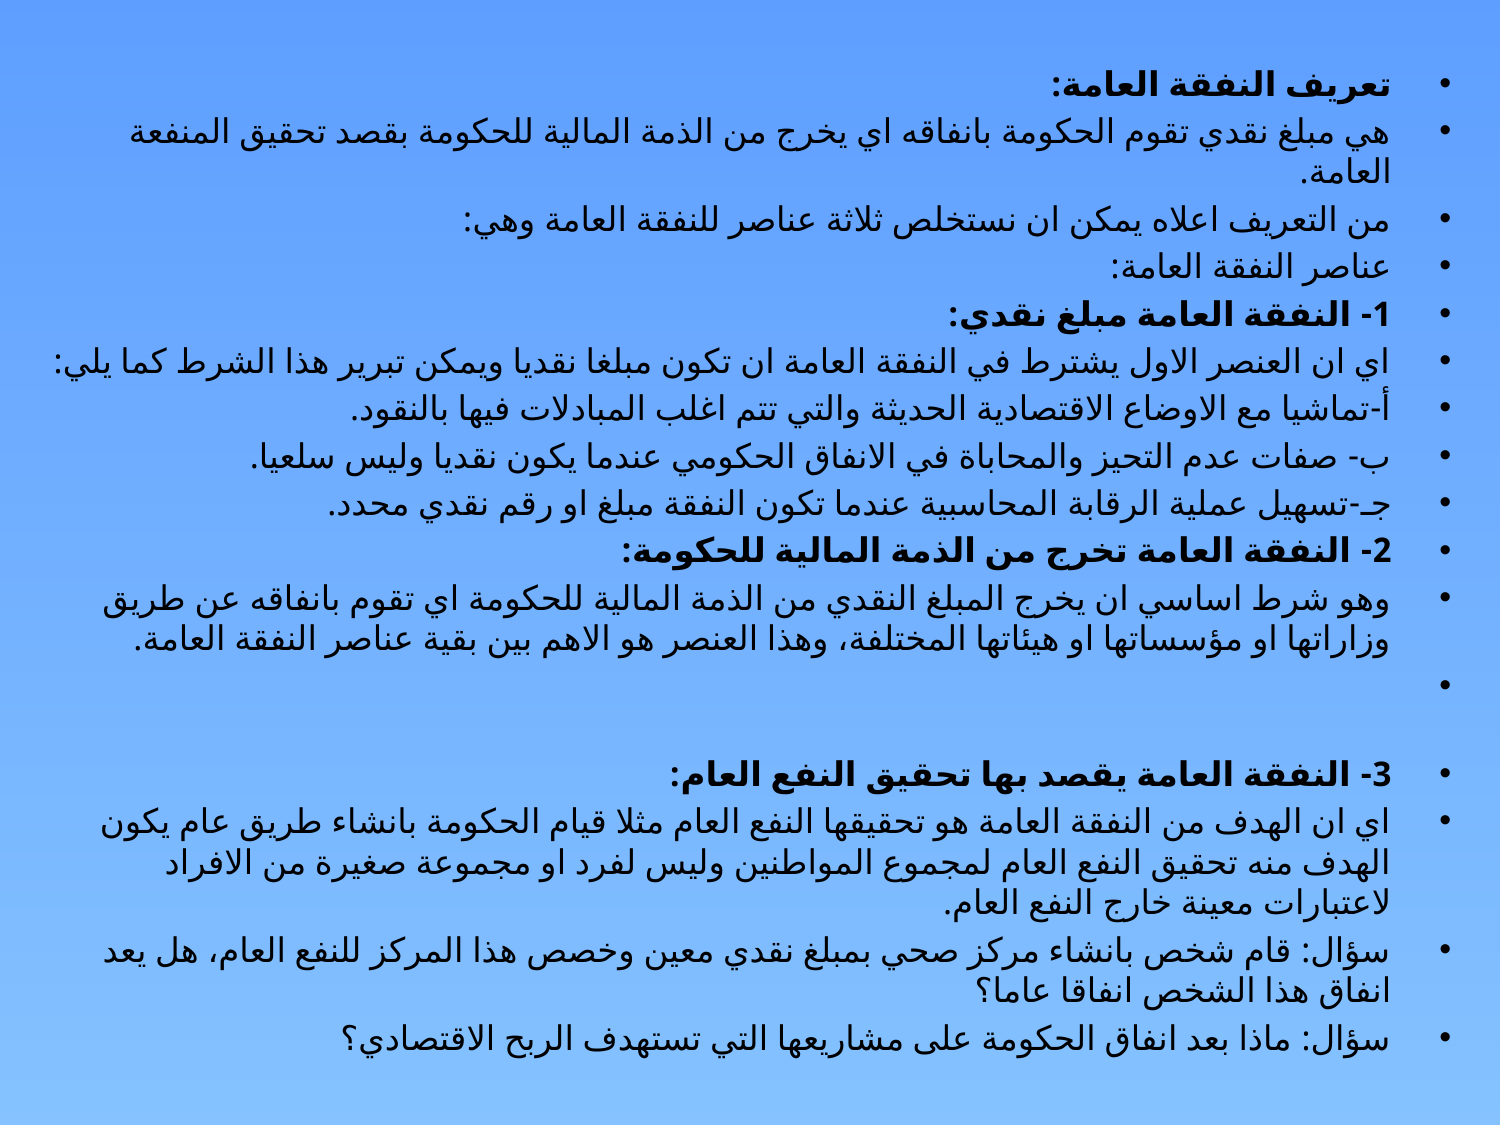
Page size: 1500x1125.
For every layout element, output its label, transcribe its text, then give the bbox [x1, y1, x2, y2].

list تعريف النفقة العامة: هي مبلغ نقدي تقوم الحكومة بانفاقه اي يخرج من الذمة المالية للحكومة بقصد تحقيق المنفعة العامة. من التعريف اعلاه يمكن ان نستخلص ثلاثة عناصر للنفقة العامة وهي: عناصر النفقة العامة: 1- النفقة العامة مبلغ نقدي: اي ان العنصر الاول يشترط في النفقة العامة ان تكون مبلغا نقديا ويمكن تبرير هذا الشرط كما يلي: أ-تماشيا مع الاوضاع الاقتصادية الحديثة والتي تتم اغلب المبادلات فيها بالنقود. ب- صفات عدم التحيز والمحاباة في الانفاق الحكومي عندما يكون نقديا وليس سلعيا. جـ-تسهيل عملية الرقابة المحاسبية عندما تكون النفقة مبلغ او رقم نقدي محدد. 2- النفقة العامة تخرج من الذمة المالية للحكومة: وهو شرط اساسي ان يخرج المبلغ النقدي من الذمة المالية للحكومة اي تقوم بانفاقه عن طريق وزاراتها او مؤسساتها او هيئاتها المختلفة، وهذا العنصر هو الاهم بين بقية عناصر النفقة العامة. 3- النفقة العامة يقصد بها تحقيق النفع العام: اي ان الهدف من النفقة العامة هو تحقيقها النفع العام مثلا قيام الحكومة بانشاء طريق عام يكون الهدف منه تحقيق النفع العام لمجموع المواطنين وليس لفرد او مجموعة صغيرة من الافراد لاعتبارات معينة خارج النفع العام. سؤال: قام شخص بانشاء مركز صحي بمبلغ نقدي معين وخصص هذا المركز للنفع العام، هل يعد انفاق هذا الشخص انفاقا عاما؟ سؤال: ماذا بعد انفاق الحكومة على مشاريعها التي تستهدف الربح الاقتصادي؟ [29, 54, 1459, 1094]
